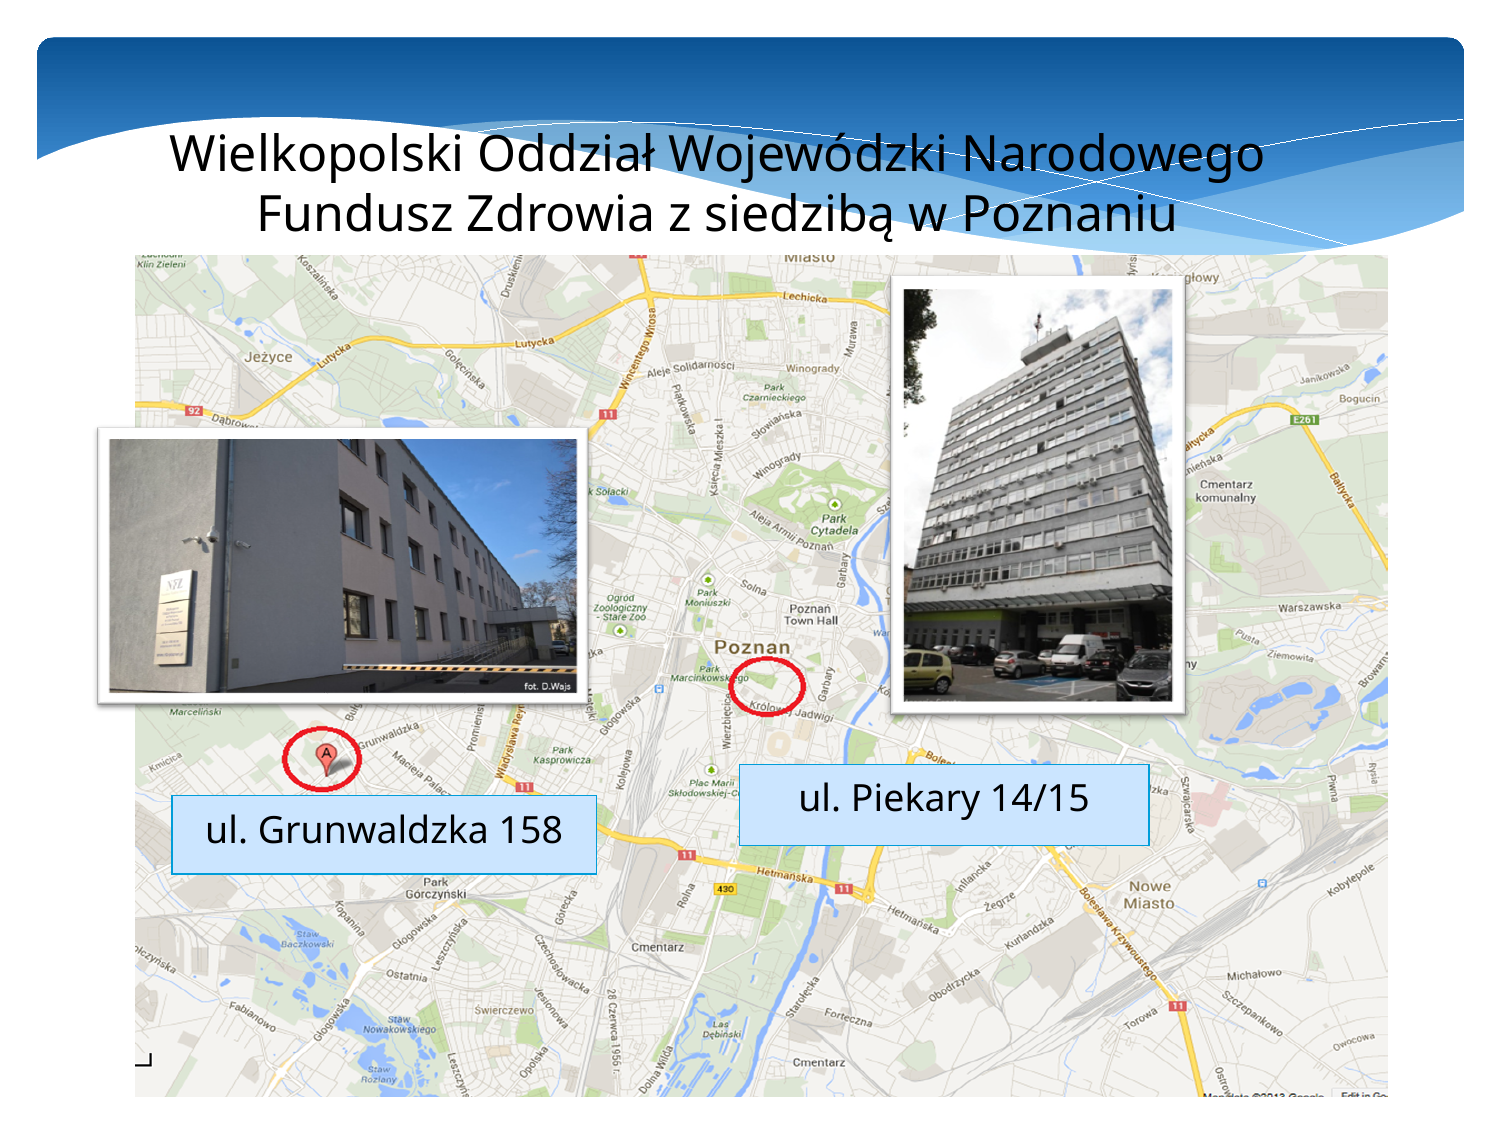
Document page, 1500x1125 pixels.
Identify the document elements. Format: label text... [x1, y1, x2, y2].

picture [88, 255, 1389, 1098]
text_box Wielkopolski Oddział Wojewódzki Narodowego Fundusz Zdrowia z siedzibą w Poznaniu [133, 113, 1303, 249]
